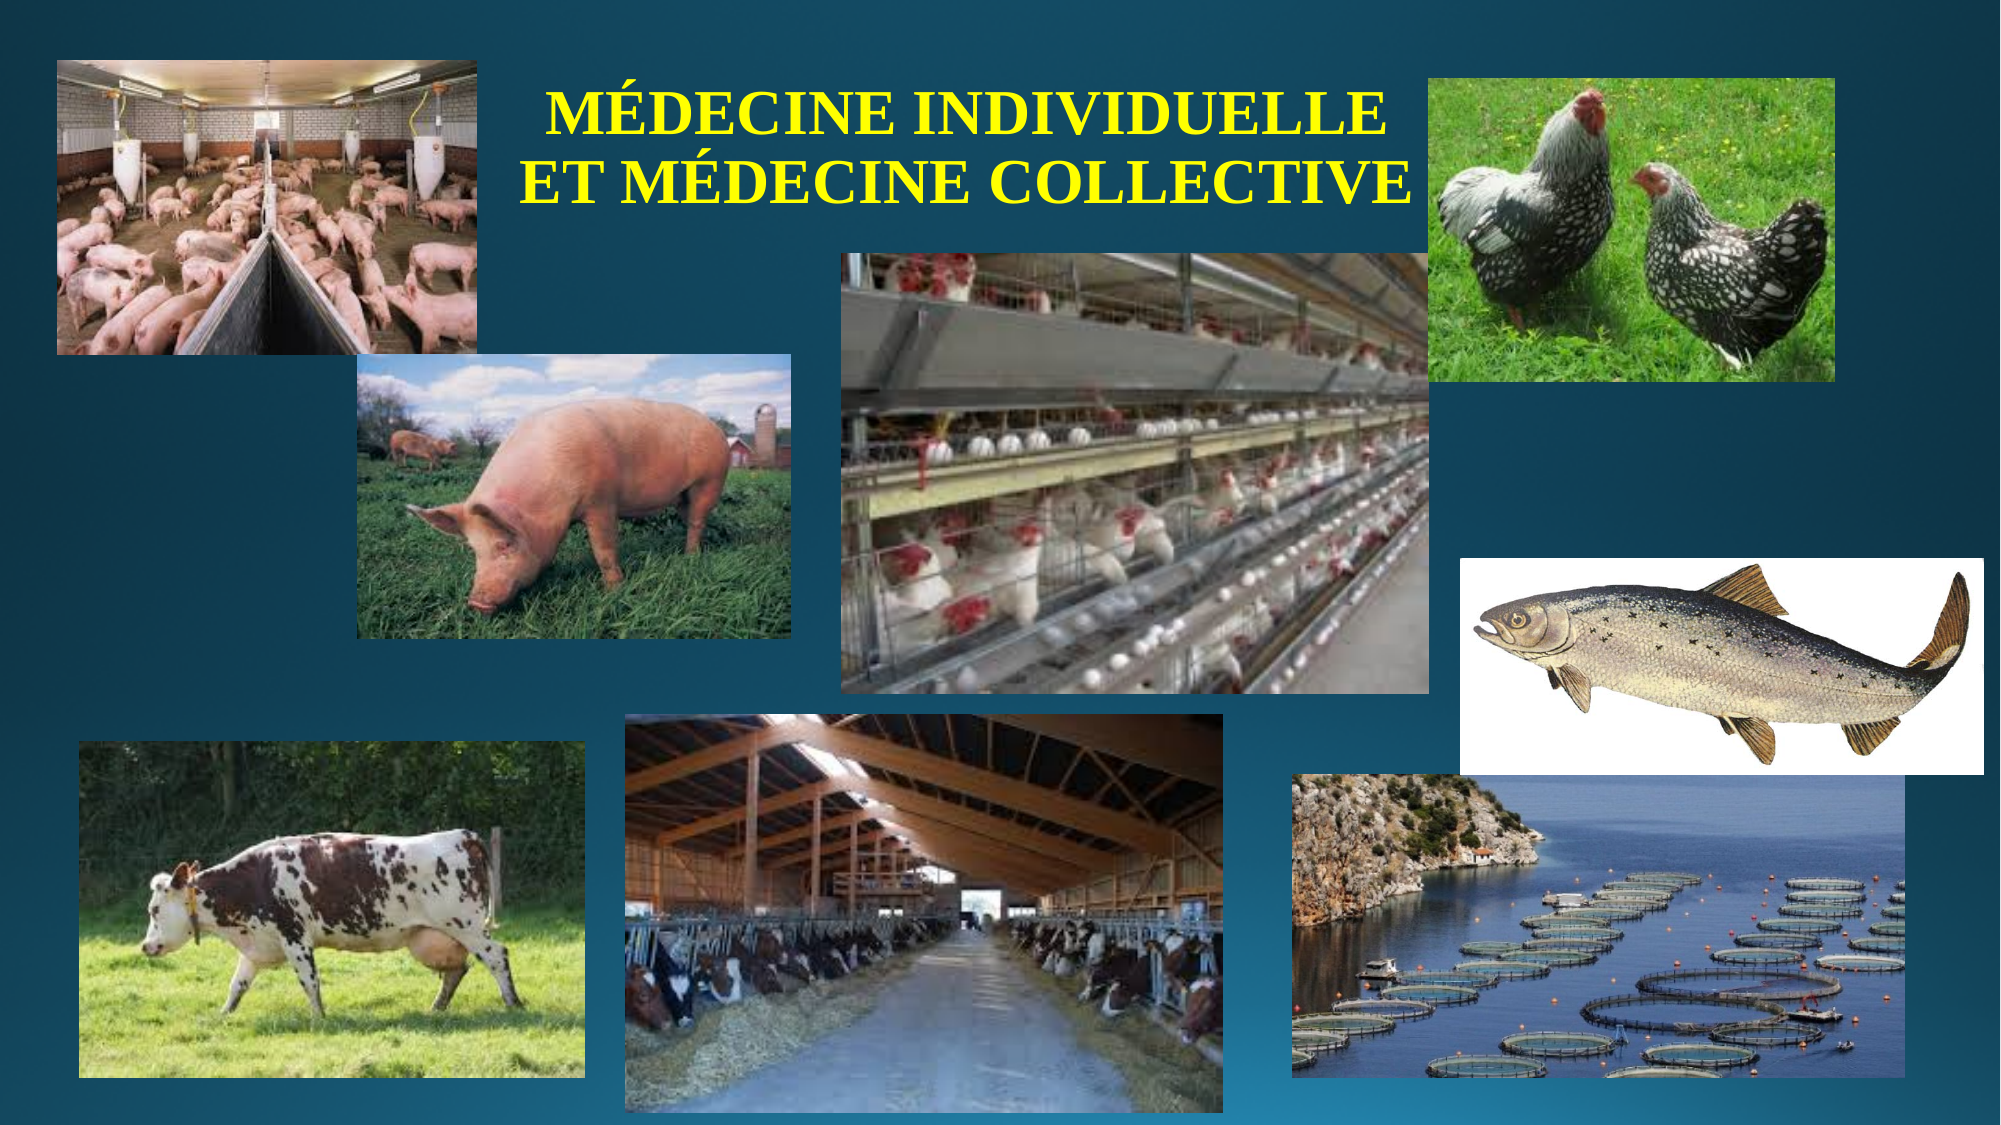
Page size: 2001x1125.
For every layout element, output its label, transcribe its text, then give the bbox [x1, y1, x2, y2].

picture [0, 0, 2001, 1125]
title MÉDECINE INDIVIDUELLE ET MÉDECINE COLLECTIVE [493, 39, 1443, 258]
